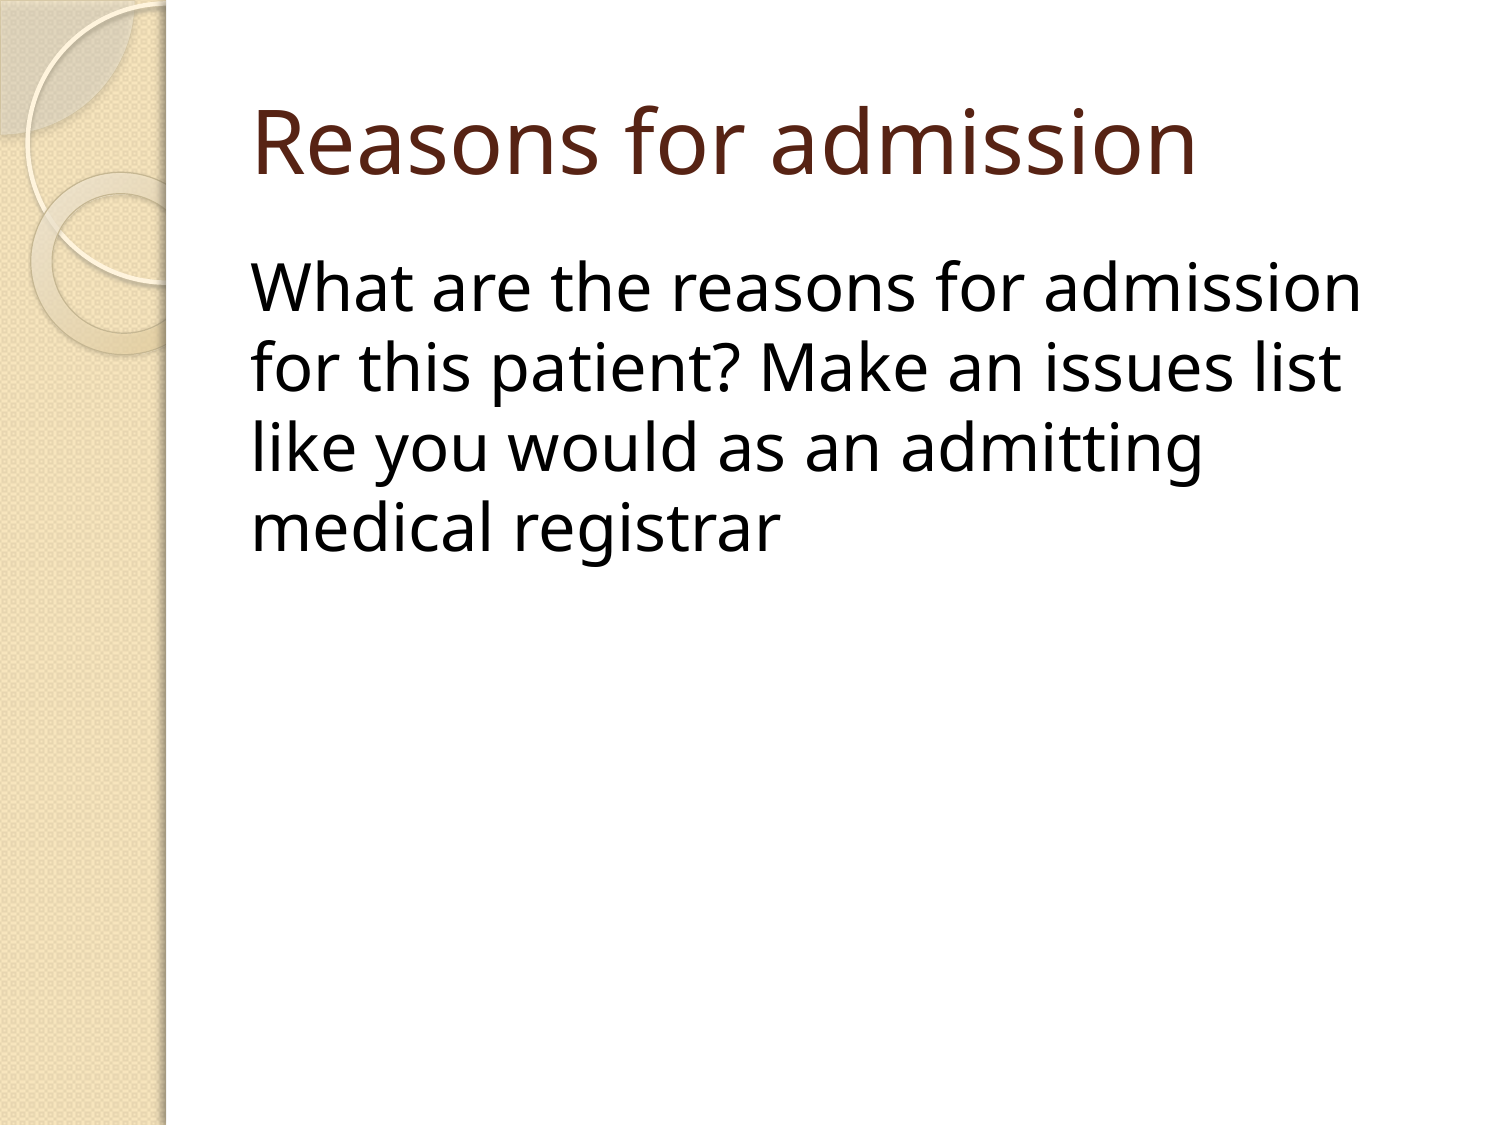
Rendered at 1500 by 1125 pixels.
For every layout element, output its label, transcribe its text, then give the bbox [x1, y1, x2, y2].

list What are the reasons for admission for this patient? Make an issues list like you would as an admitting medical registrar [235, 237, 1466, 1025]
title Reasons for admission [235, 45, 1466, 233]
